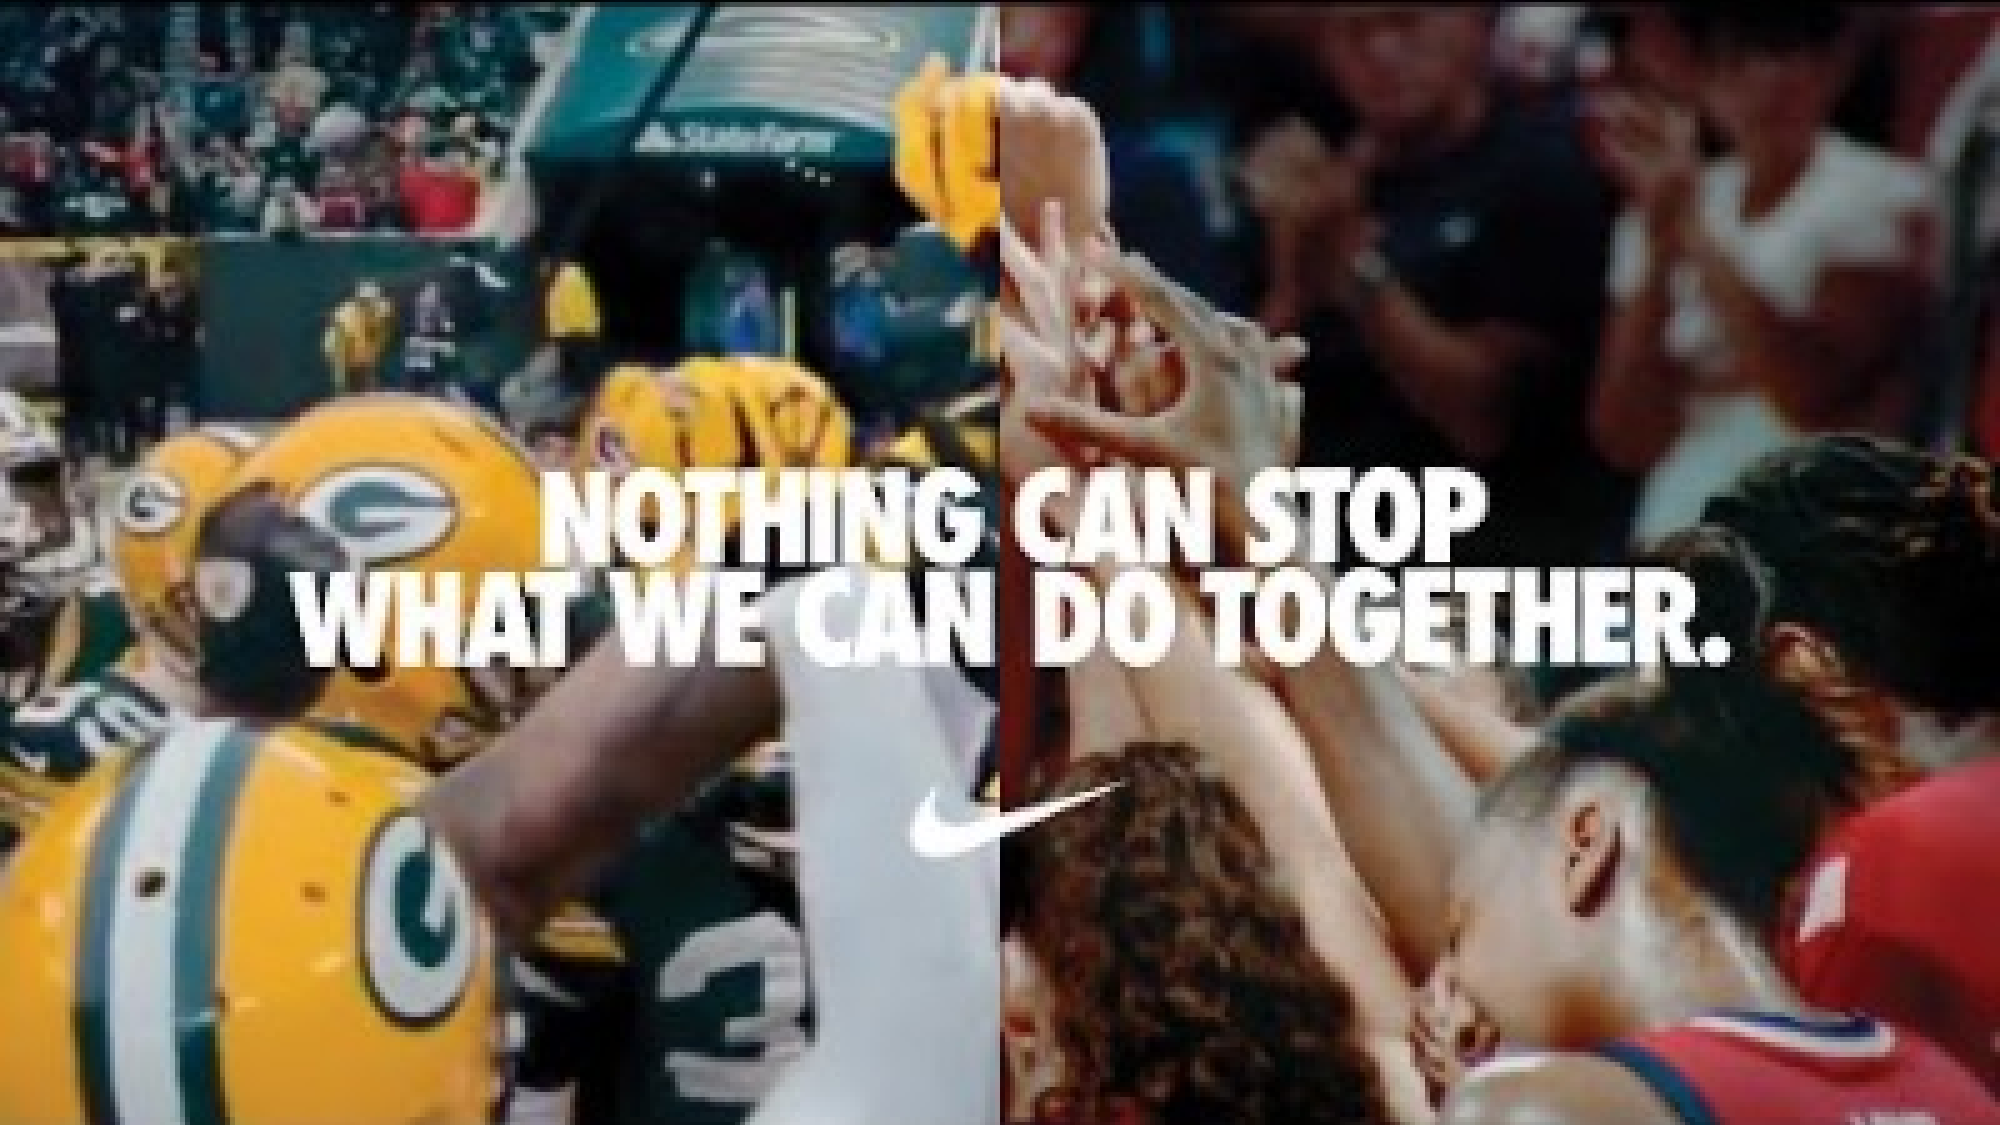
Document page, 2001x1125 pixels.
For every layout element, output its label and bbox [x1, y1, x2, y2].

text_box [0, 0, 2000, 1125]
